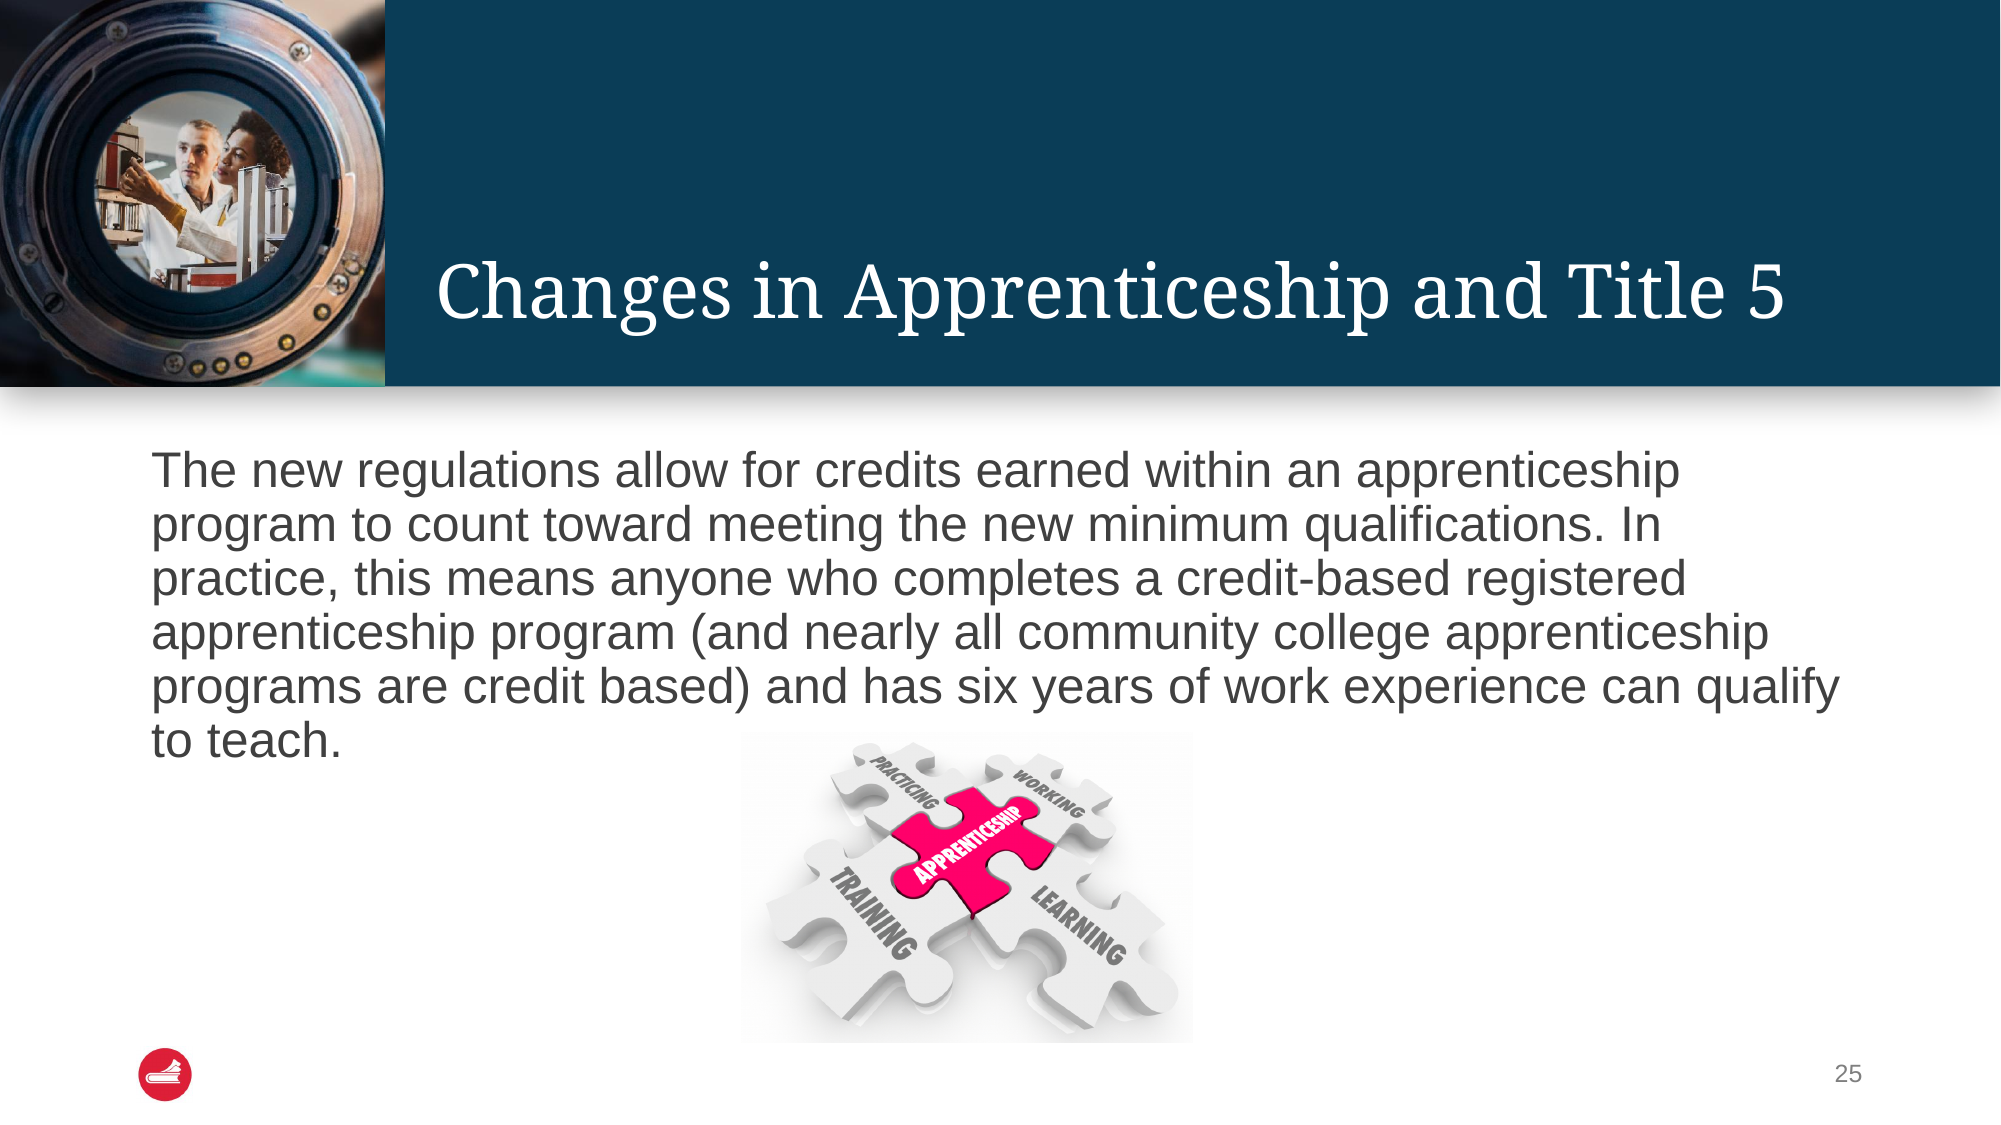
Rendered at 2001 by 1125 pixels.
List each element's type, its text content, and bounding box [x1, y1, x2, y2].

picture [136, 1046, 193, 1103]
list The new regulations allow for credits earned within an apprenticeship program to count toward meeting the new minimum qualifications. In practice, this means anyone who completes a credit-based registered apprenticeship program (and nearly all community college apprenticeship programs are credit based) and has six years of work experience can qualify to teach. [136, 436, 1863, 1023]
slide_number ‹#› [1712, 1042, 1863, 1103]
picture [0, 0, 385, 387]
picture [741, 731, 1193, 1043]
title Changes in Apprenticeship and Title 5 [420, 66, 1863, 343]
